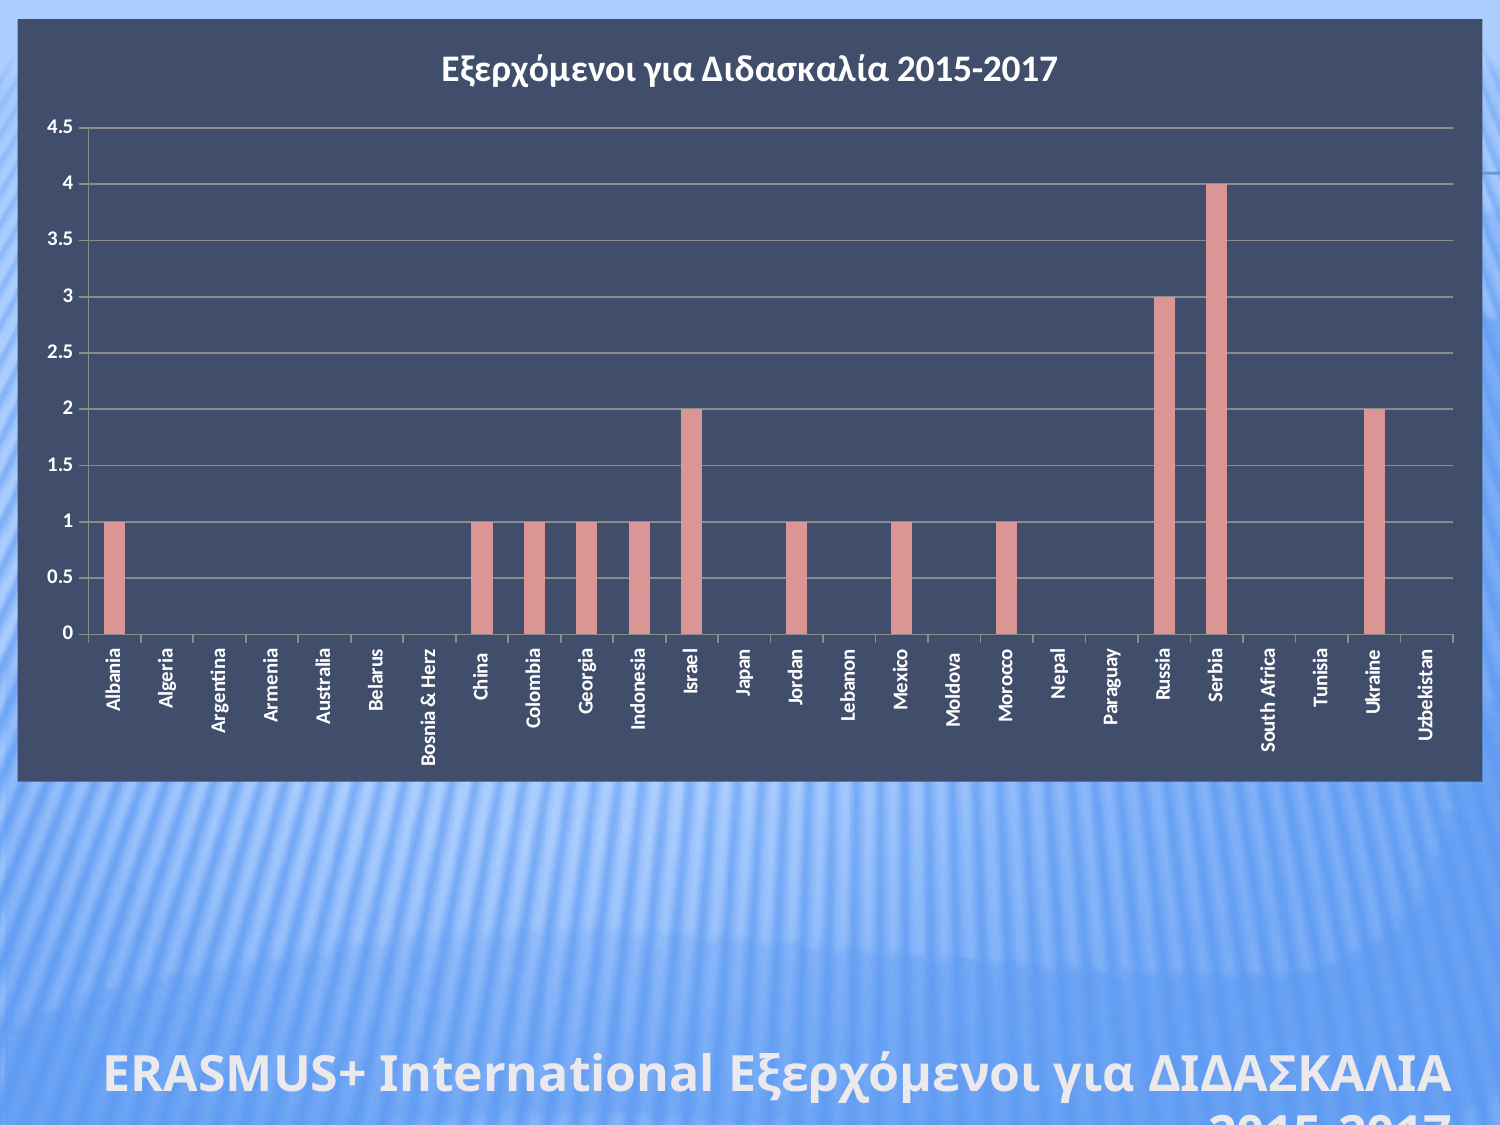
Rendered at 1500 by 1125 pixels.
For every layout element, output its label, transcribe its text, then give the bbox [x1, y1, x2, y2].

text_box ERASMUS+ International Εξερχόμενοι για ΔΙΔΑΣΚΑΛΙΑ 2015-2017 [17, 1033, 1467, 1125]
chart [17, 18, 1483, 782]
